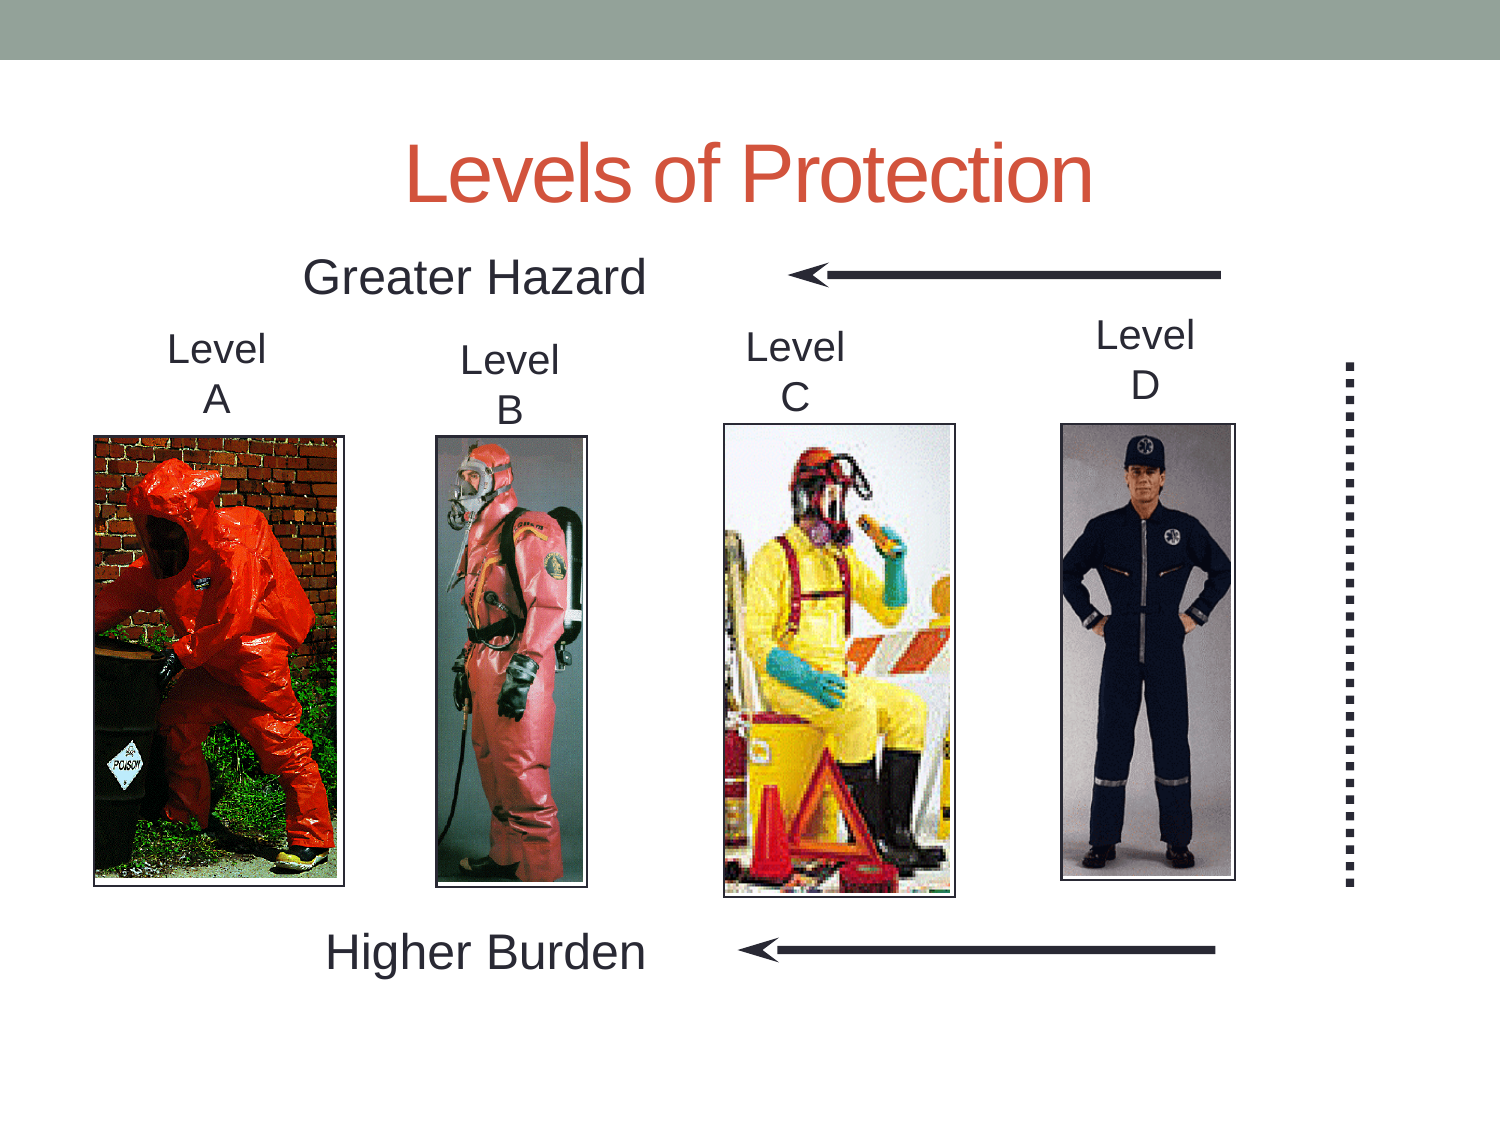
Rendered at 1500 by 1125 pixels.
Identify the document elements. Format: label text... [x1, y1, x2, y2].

picture [94, 437, 343, 886]
text_box Greater Hazard [287, 237, 663, 313]
text_box Level C [730, 312, 861, 421]
text_box Level A [151, 314, 282, 430]
text_box Level B [444, 324, 576, 434]
picture [1062, 424, 1235, 880]
text_box [737, 943, 759, 957]
picture [437, 437, 587, 886]
title Levels of Protection [75, 87, 1425, 250]
text_box Level D [1080, 299, 1211, 416]
text_box [787, 268, 809, 282]
text_box Higher Burden [309, 911, 663, 987]
picture [724, 424, 954, 897]
